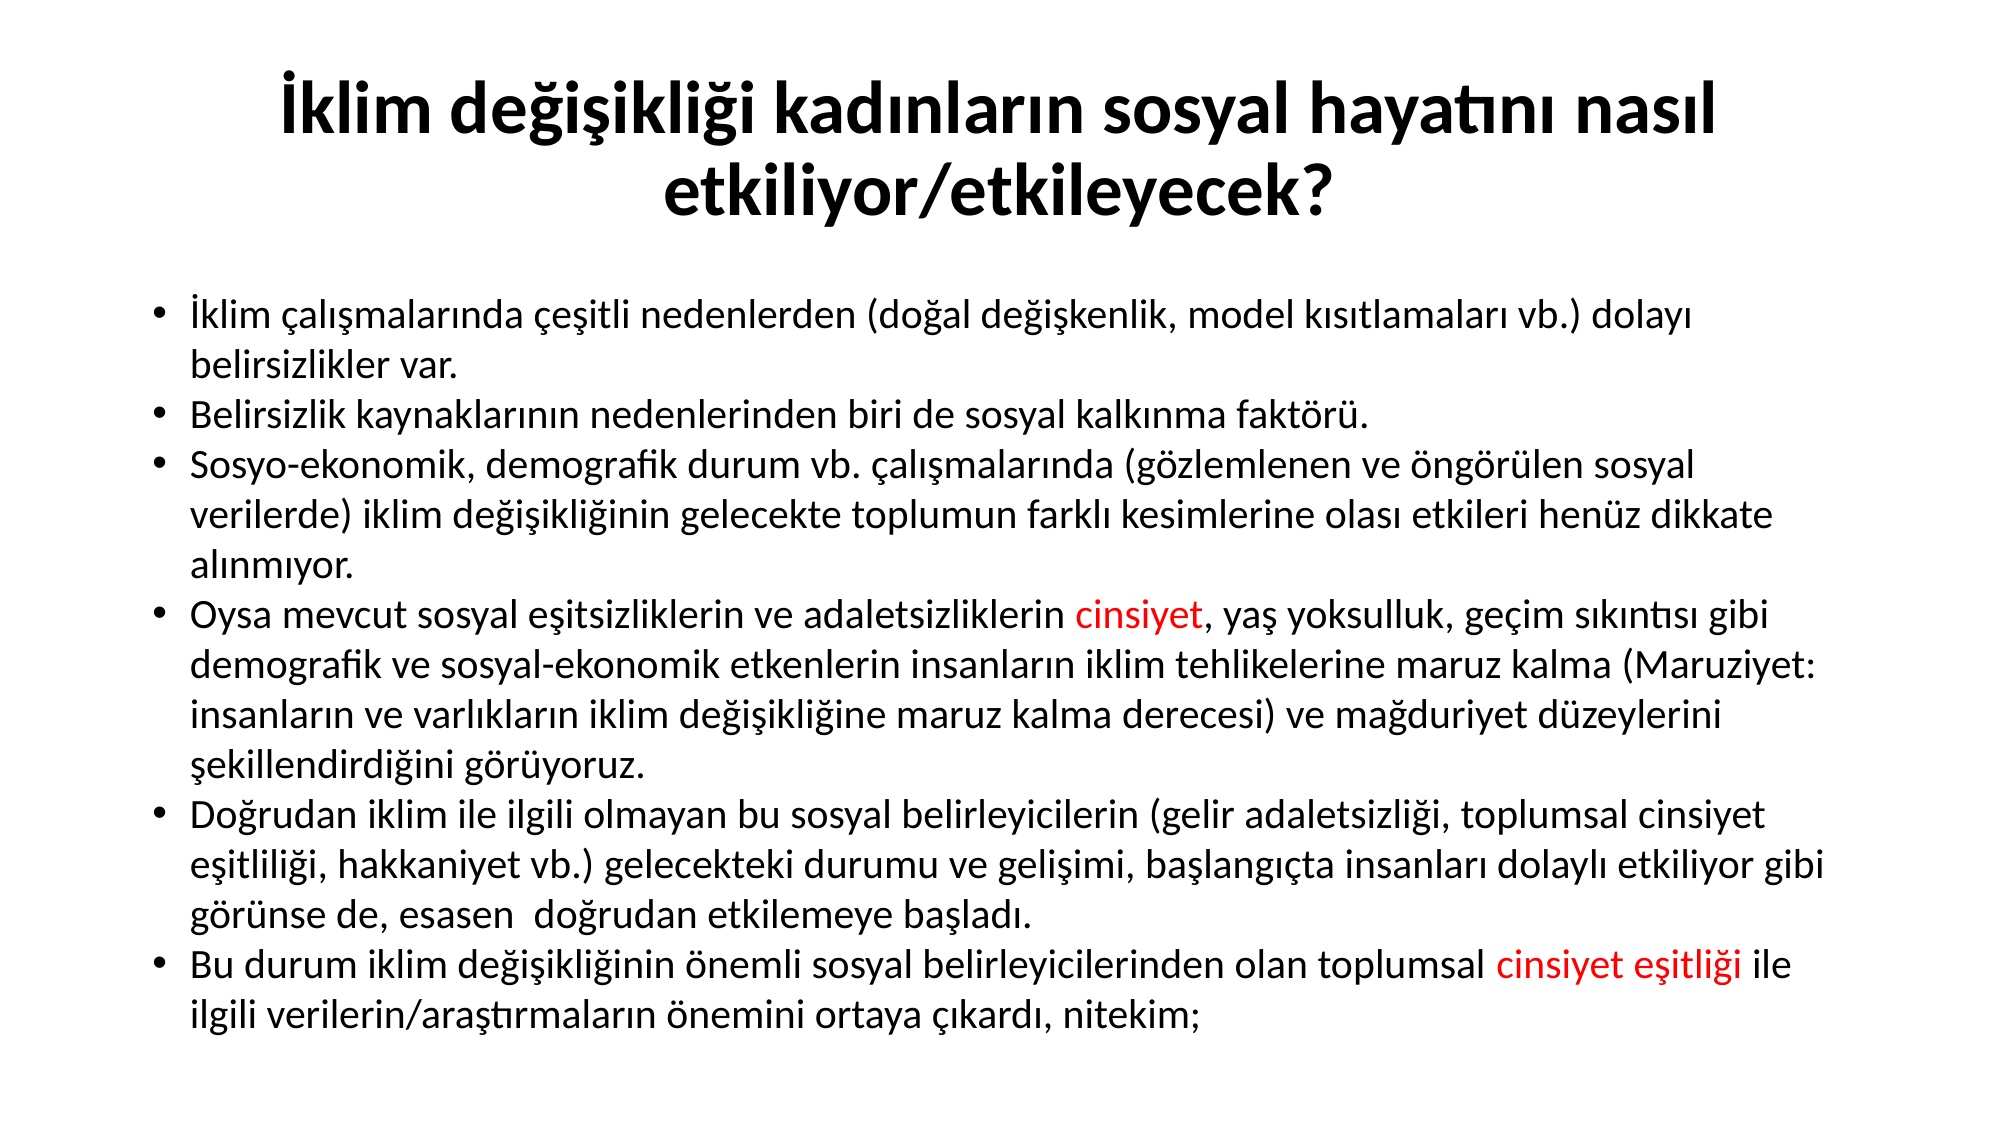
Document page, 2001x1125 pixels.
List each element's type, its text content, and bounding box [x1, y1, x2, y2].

title İklim değişikliği kadınların sosyal hayatını nasıl etkiliyor/etkileyecek? [137, 41, 1863, 259]
list İklim çalışmalarında çeşitli nedenlerden (doğal değişkenlik, model kısıtlamaları vb.) dolayı belirsizlikler var. Belirsizlik kaynaklarının nedenlerinden biri de sosyal kalkınma faktörü. Sosyo-ekonomik, demografik durum vb. çalışmalarında (gözlemlenen ve öngörülen sosyal verilerde) iklim değişikliğinin gelecekte toplumun farklı kesimlerine olası etkileri henüz dikkate alınmıyor. Oysa mevcut sosyal eşitsizliklerin ve adaletsizliklerin cinsiyet, yaş yoksulluk, geçim sıkıntısı gibi demografik ve sosyal-ekonomik etkenlerin insanların iklim tehlikelerine maruz kalma (Maruziyet: insanların ve varlıkların iklim değişikliğine maruz kalma derecesi) ve mağduriyet düzeylerini şekillendirdiğini görüyoruz. Doğrudan iklim ile ilgili olmayan bu sosyal belirleyicilerin (gelir adaletsizliği, toplumsal cinsiyet eşitliliği, hakkaniyet vb.) gelecekteki durumu ve gelişimi, başlangıçta insanları dolaylı etkiliyor gibi görünse de, esasen doğrudan etkilemeye başladı. Bu durum iklim değişikliğinin önemli sosyal belirleyicilerinden olan toplumsal cinsiyet eşitliği ile ilgili verilerin/araştırmaların önemini ortaya çıkardı, nitekim; [137, 279, 1863, 993]
